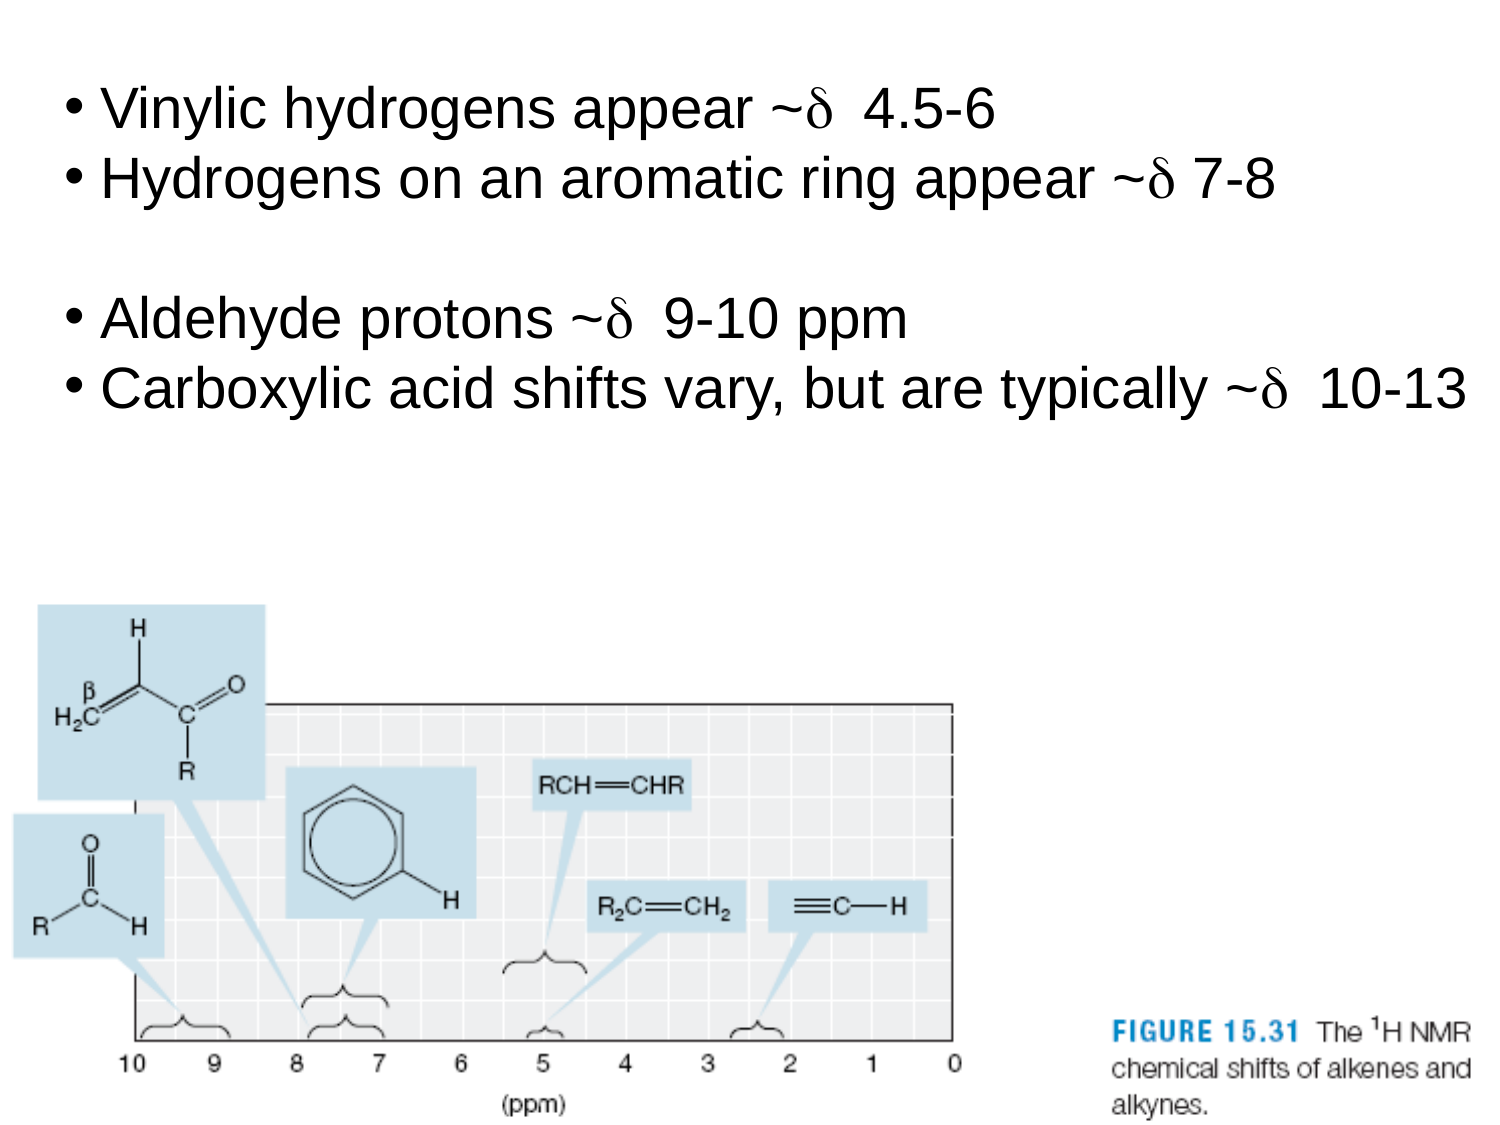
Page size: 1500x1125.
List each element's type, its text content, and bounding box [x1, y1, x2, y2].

picture [0, 599, 1479, 1125]
text_box Vinylic hydrogens appear ~d 4.5-6 Hydrogens on an aromatic ring appear ~d 7-8 Aldehyde protons ~d 9-10 ppm Carboxylic acid shifts vary, but are typically ~d 10-13 [50, 62, 1500, 428]
